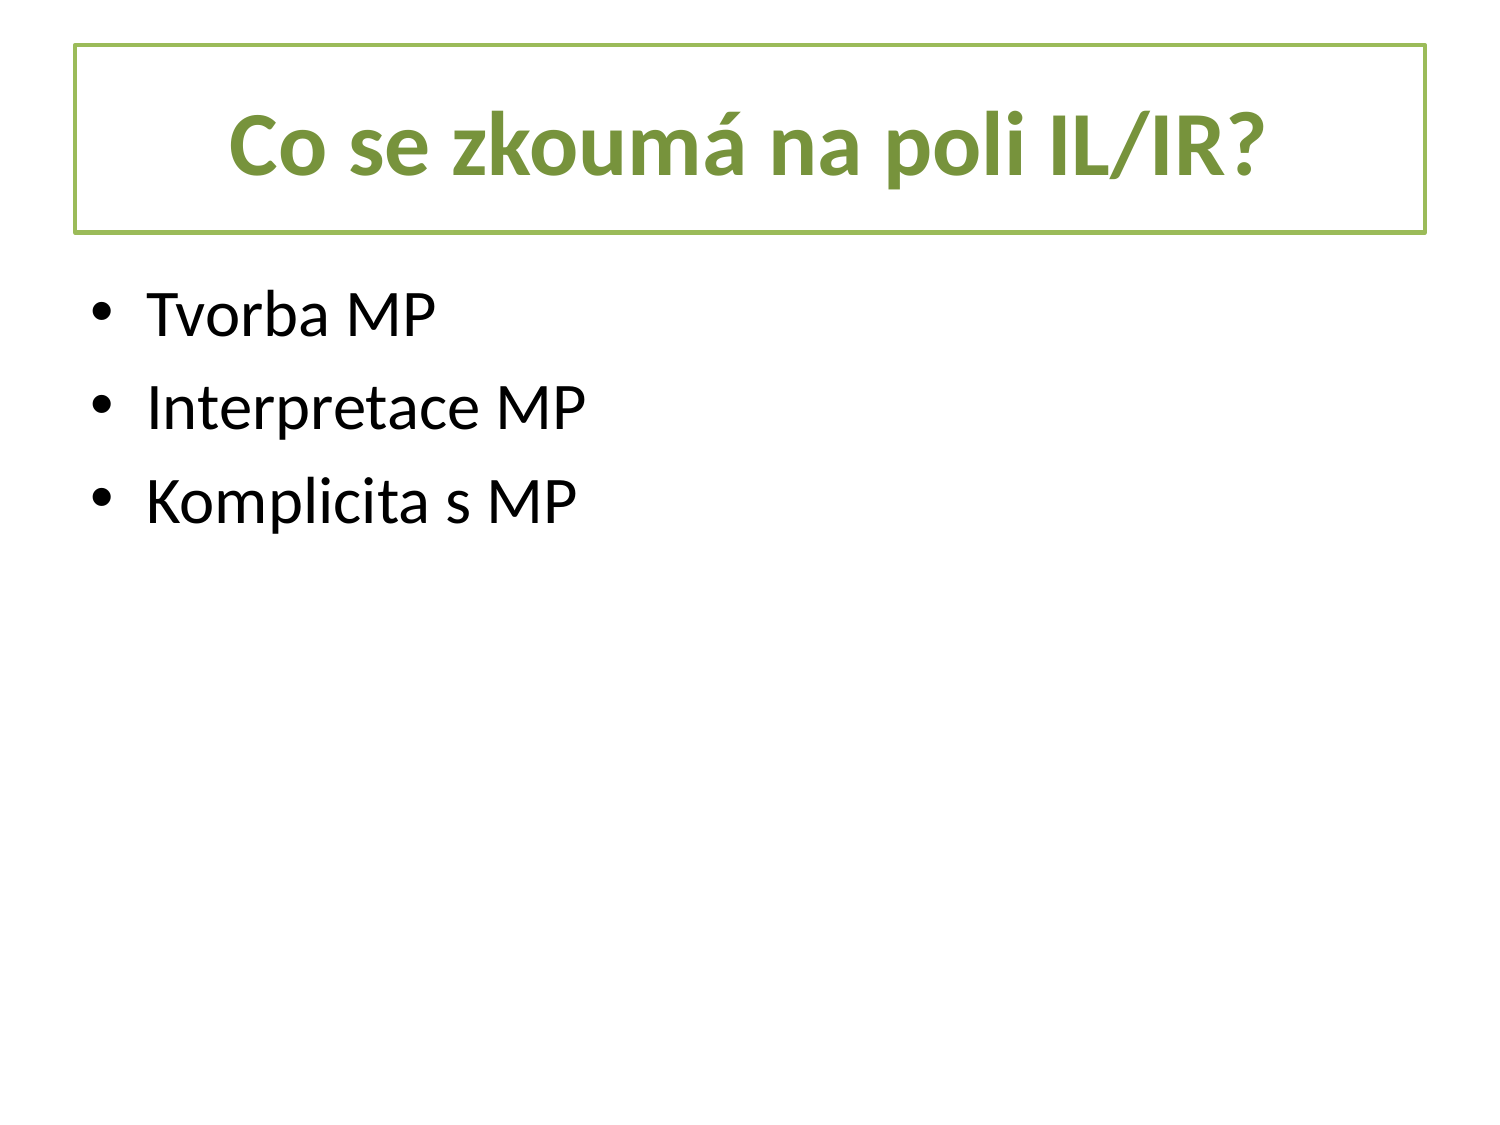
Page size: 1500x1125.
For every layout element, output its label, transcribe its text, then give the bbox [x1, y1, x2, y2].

list Tvorba MP Interpretace MP Komplicita s MP [75, 262, 1425, 1005]
title Co se zkoumá na poli IL/IR? [73, 43, 1427, 235]
